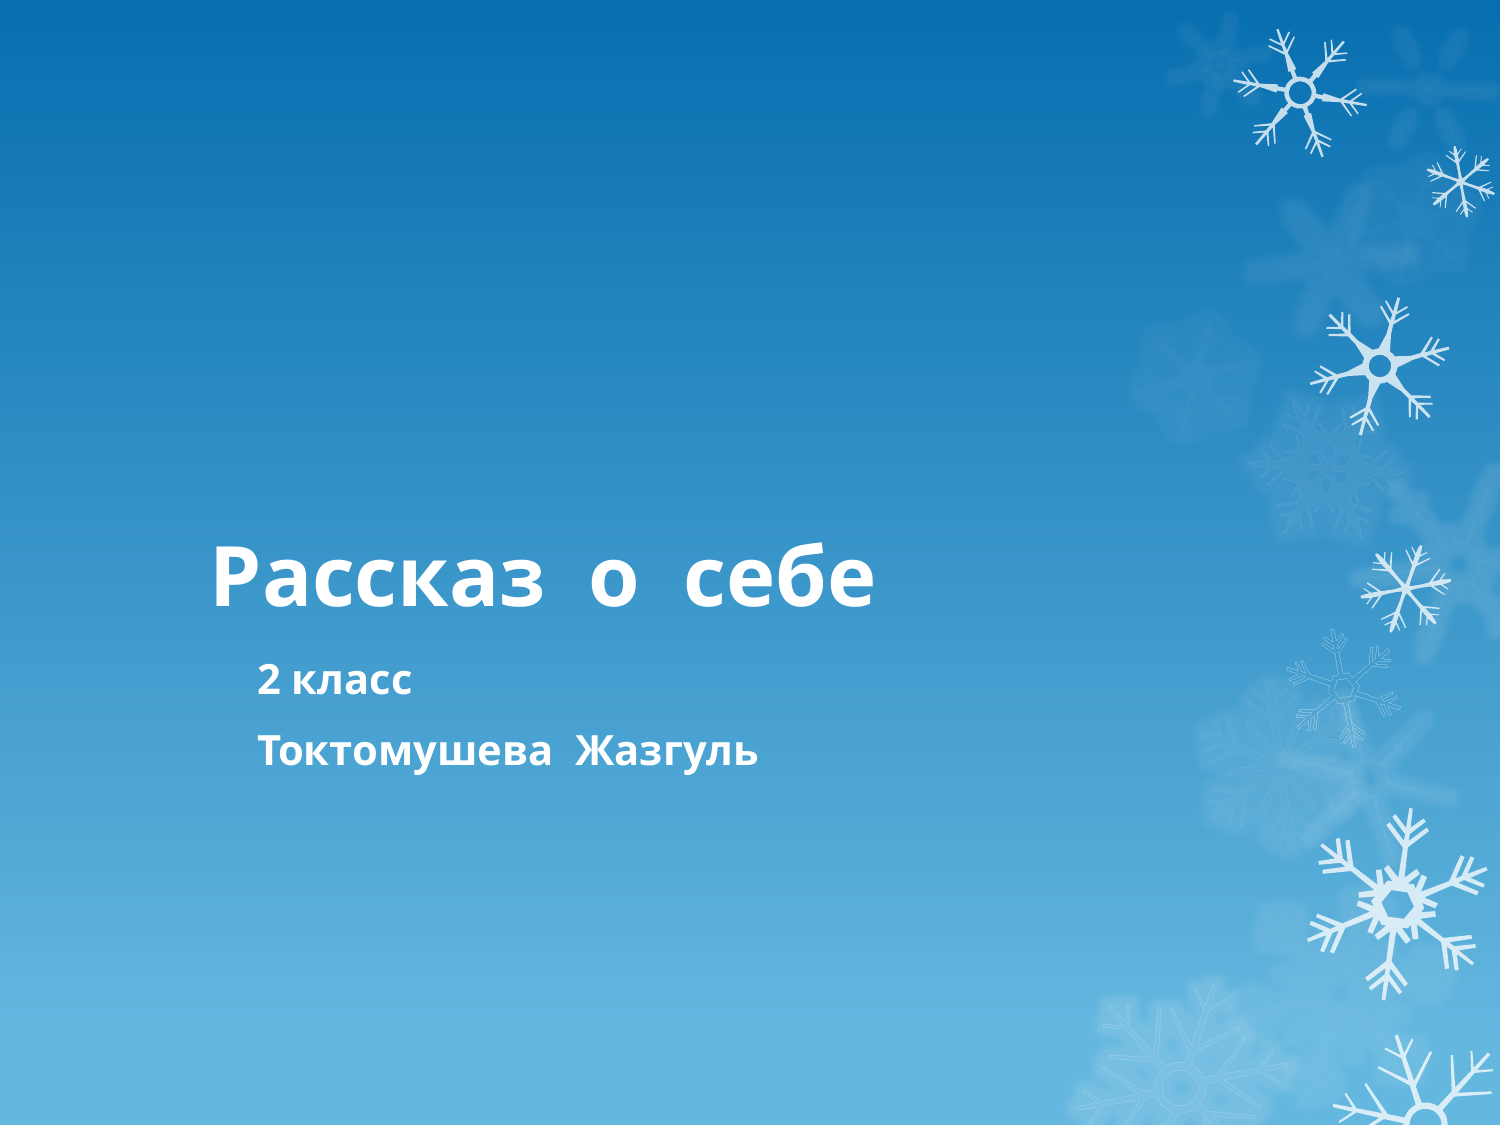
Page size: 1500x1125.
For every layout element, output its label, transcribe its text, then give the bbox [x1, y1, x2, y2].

subtitle 2 класс Токтомушева Жазгуль [242, 645, 1293, 933]
title Рассказ о себе [194, 338, 1363, 631]
